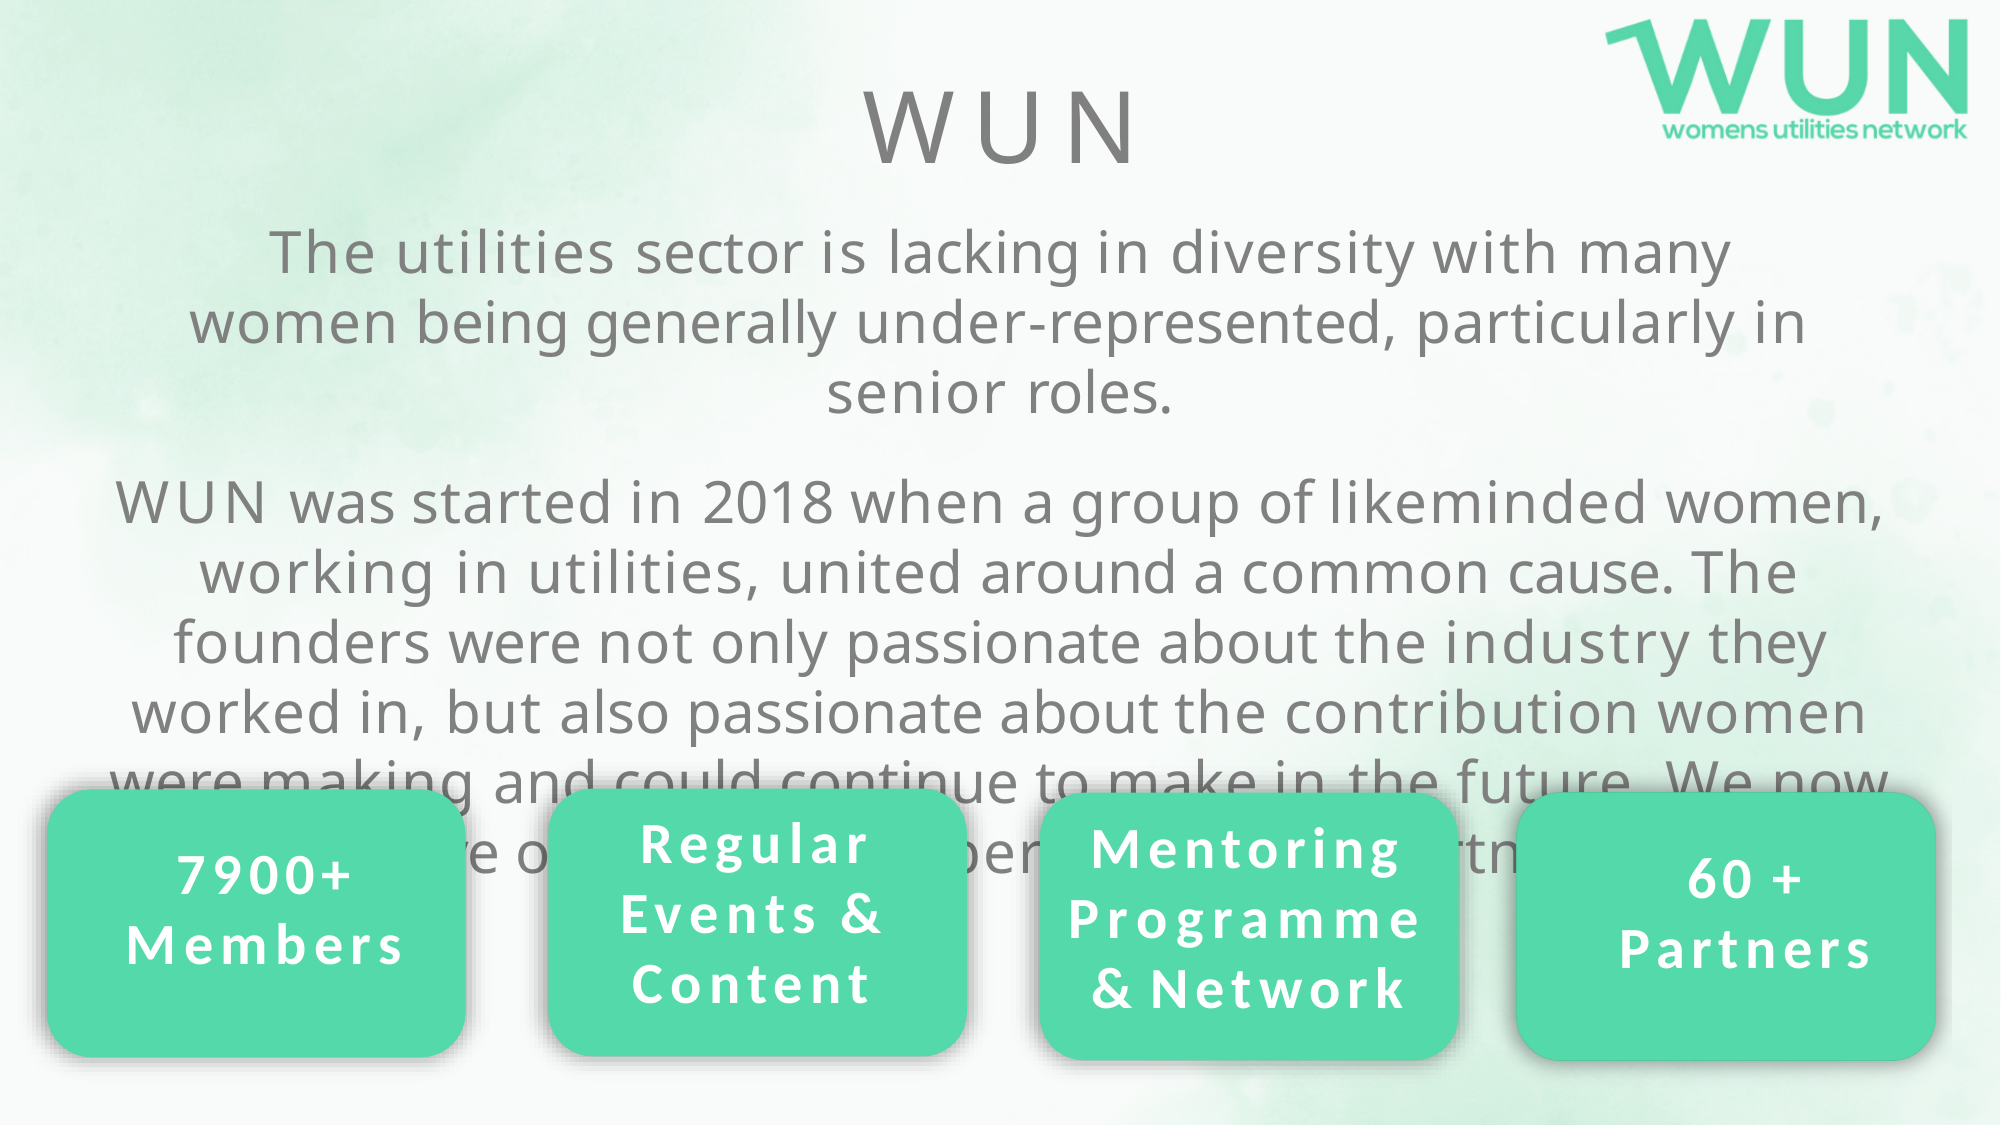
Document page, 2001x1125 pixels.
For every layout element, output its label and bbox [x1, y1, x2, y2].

text_box [10, 754, 500, 1090]
picture [0, 0, 2000, 1125]
text_box [512, 754, 1493, 1093]
